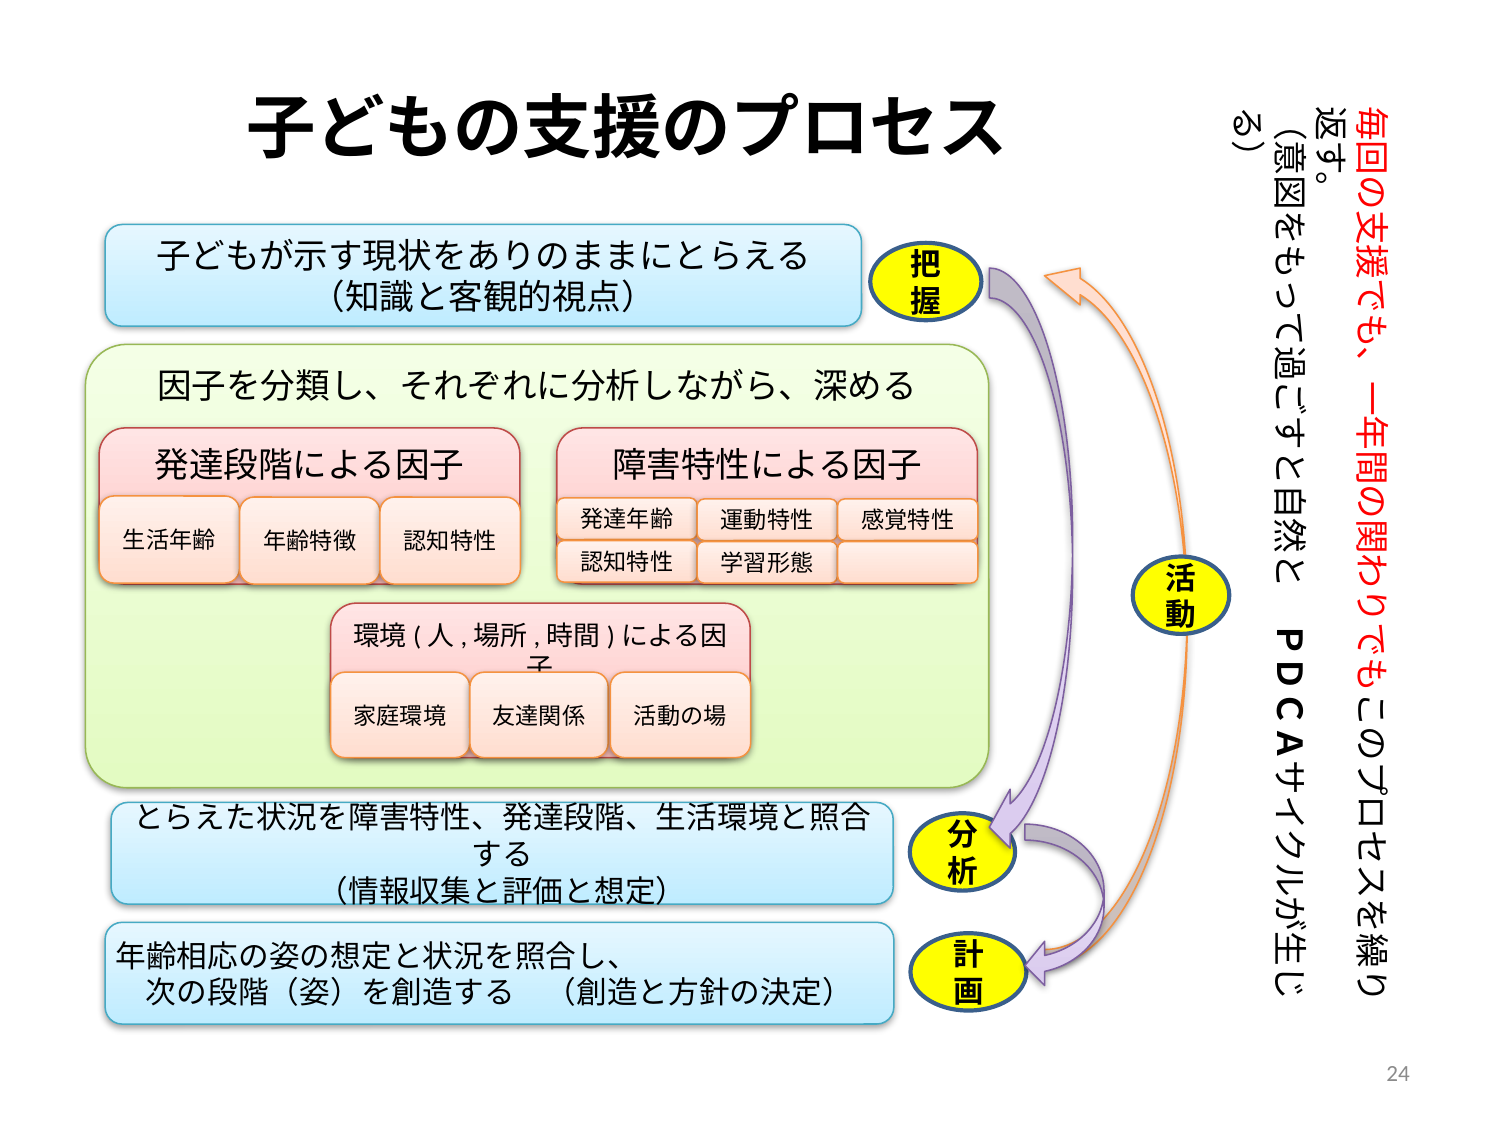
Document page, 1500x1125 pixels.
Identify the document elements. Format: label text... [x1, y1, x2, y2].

text_box [988, 267, 1074, 825]
text_box 毎回の支援でも、一年間の関わりでもこのプロセスを繰り返す。 （意図をもって過ごすと自然と ＰＤＣＡサイクルが生じる） [1287, 91, 1403, 1037]
text_box [1043, 267, 1187, 554]
title 子どもの支援のプロセス [107, 80, 1147, 169]
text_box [104, 922, 1027, 1025]
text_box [110, 802, 1016, 905]
slide_number 24 [1074, 1042, 1425, 1103]
text_box [1024, 823, 1105, 987]
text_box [104, 224, 982, 327]
text_box 活動 [1130, 554, 1232, 636]
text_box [85, 344, 989, 788]
text_box [1102, 636, 1188, 939]
